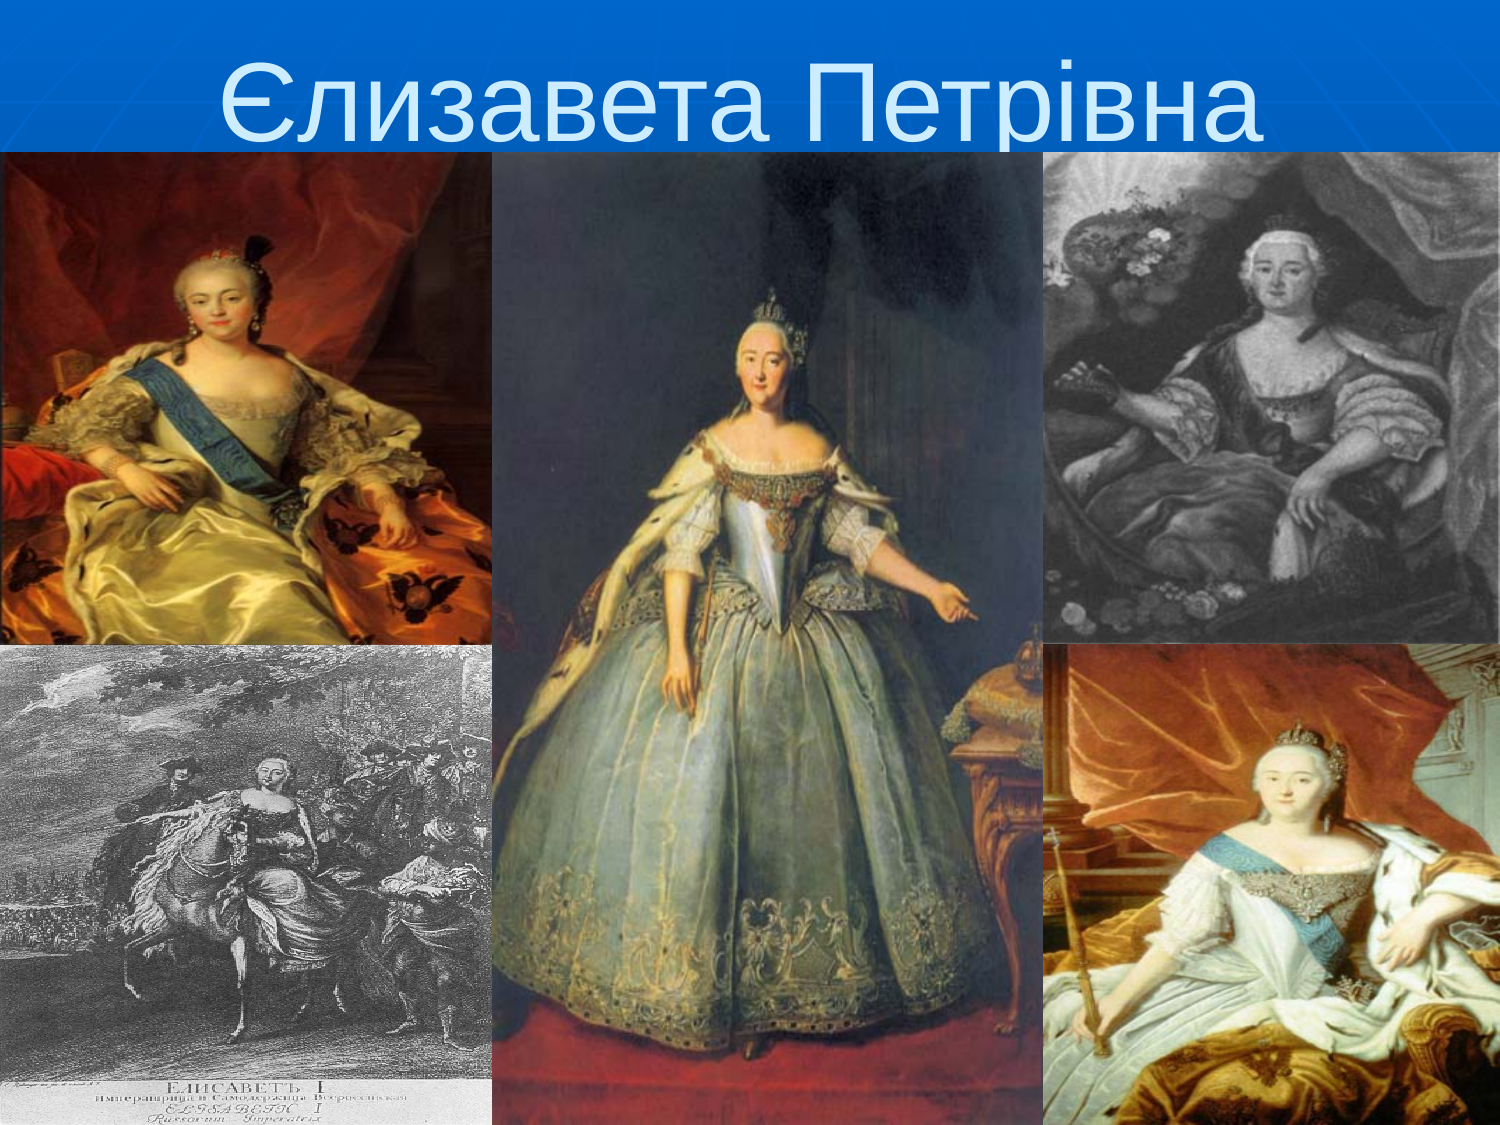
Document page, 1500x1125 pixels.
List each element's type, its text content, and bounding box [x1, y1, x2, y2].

title Єлизавета Петрівна [105, 0, 1377, 150]
picture [0, 152, 1500, 1125]
